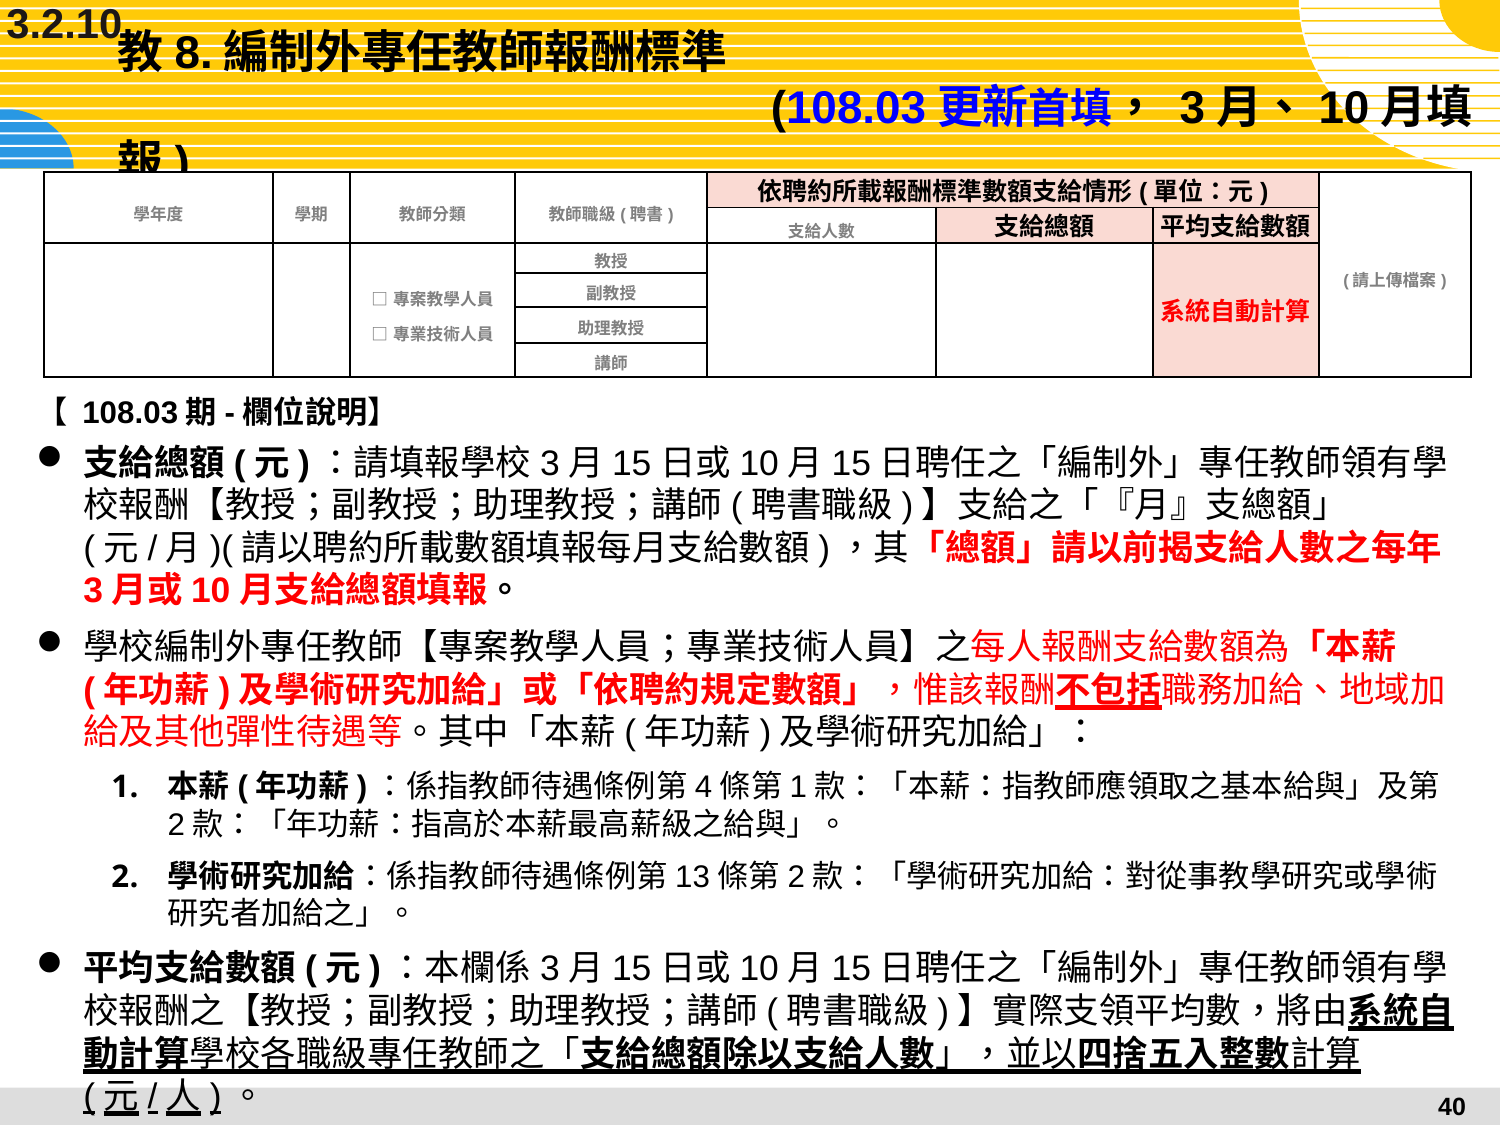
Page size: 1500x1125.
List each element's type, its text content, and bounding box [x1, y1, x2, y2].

table_cell □專案教學人員 □專業技術人員 [351, 244, 514, 376]
title 教8.編制外專任教師報酬標準 (108.03更新首填， 3月、10月填報) [102, 40, 1500, 171]
table_header 學年度 [45, 173, 272, 242]
table_cell [274, 244, 349, 376]
table_cell 支給人數 [708, 208, 935, 242]
table_cell 教授 [516, 244, 706, 272]
text_box 【 108.03期-欄位說明】 支給總額(元)：請填報學校3月15日或10月15日聘任之「編制外」專任教師領有學校報酬【教授；副教授；助理教授；講師(聘書職級)】支給之「『月』支總額」(元/月)(請以聘約所載數額填報每月支給數額)，其「總額」請以前揭支給人數之每年3月或10月支給總額填報。 學校編制外專任教師【專案教學人員；專業技術人員】之每人報酬支給數額為「本薪(年功薪)及學術研究加給」或「依聘約規定數額」，惟該報酬不包括職務加給、地域加給及其他彈性待遇等。其中「本薪(年功薪)及學術研究加給」： 本薪(年功薪)：係指教師待遇條例第4條第1款：「本薪：指教師應領取之基本給與」及第2款：「年功薪：指高於本薪最高薪級之給與」。 學術研究加給：係指教師待遇條例第13條第2款：「學術研究加給：對從事教學研究或學術研究者加給之」。 平均支給數額(元)：本欄係3月15日或10月15日聘任之「編制外」專任教師領有學校報酬之【教授；副教授；助理教授；講師(聘書職級)】實際支領平均數，將由系統自動計算學校各職級專任教師之「支給總額除以支給人數」，並以四捨五入整數計算(元/人)。 [21, 384, 1472, 1123]
table_header (請上傳檔案) [1320, 173, 1470, 376]
table_header 依聘約所載報酬標準數額支給情形(單位：元) [708, 173, 1318, 207]
table_cell 助理教授 [516, 308, 706, 342]
table_cell 系統自動計算 [1154, 244, 1318, 376]
table_cell [45, 244, 272, 376]
table_header 教師分類 [351, 173, 514, 242]
text_box 3.2.10 [0, 0, 138, 55]
table_cell [708, 244, 935, 376]
table_cell [937, 244, 1152, 376]
table_cell 支給總額 [937, 208, 1152, 242]
table_cell 平均支給數額 [1154, 208, 1318, 242]
table_cell 講師 [516, 344, 706, 376]
table_header 學期 [274, 173, 349, 242]
table_header 教師職級(聘書) [516, 173, 706, 242]
table_cell 副教授 [516, 274, 706, 306]
